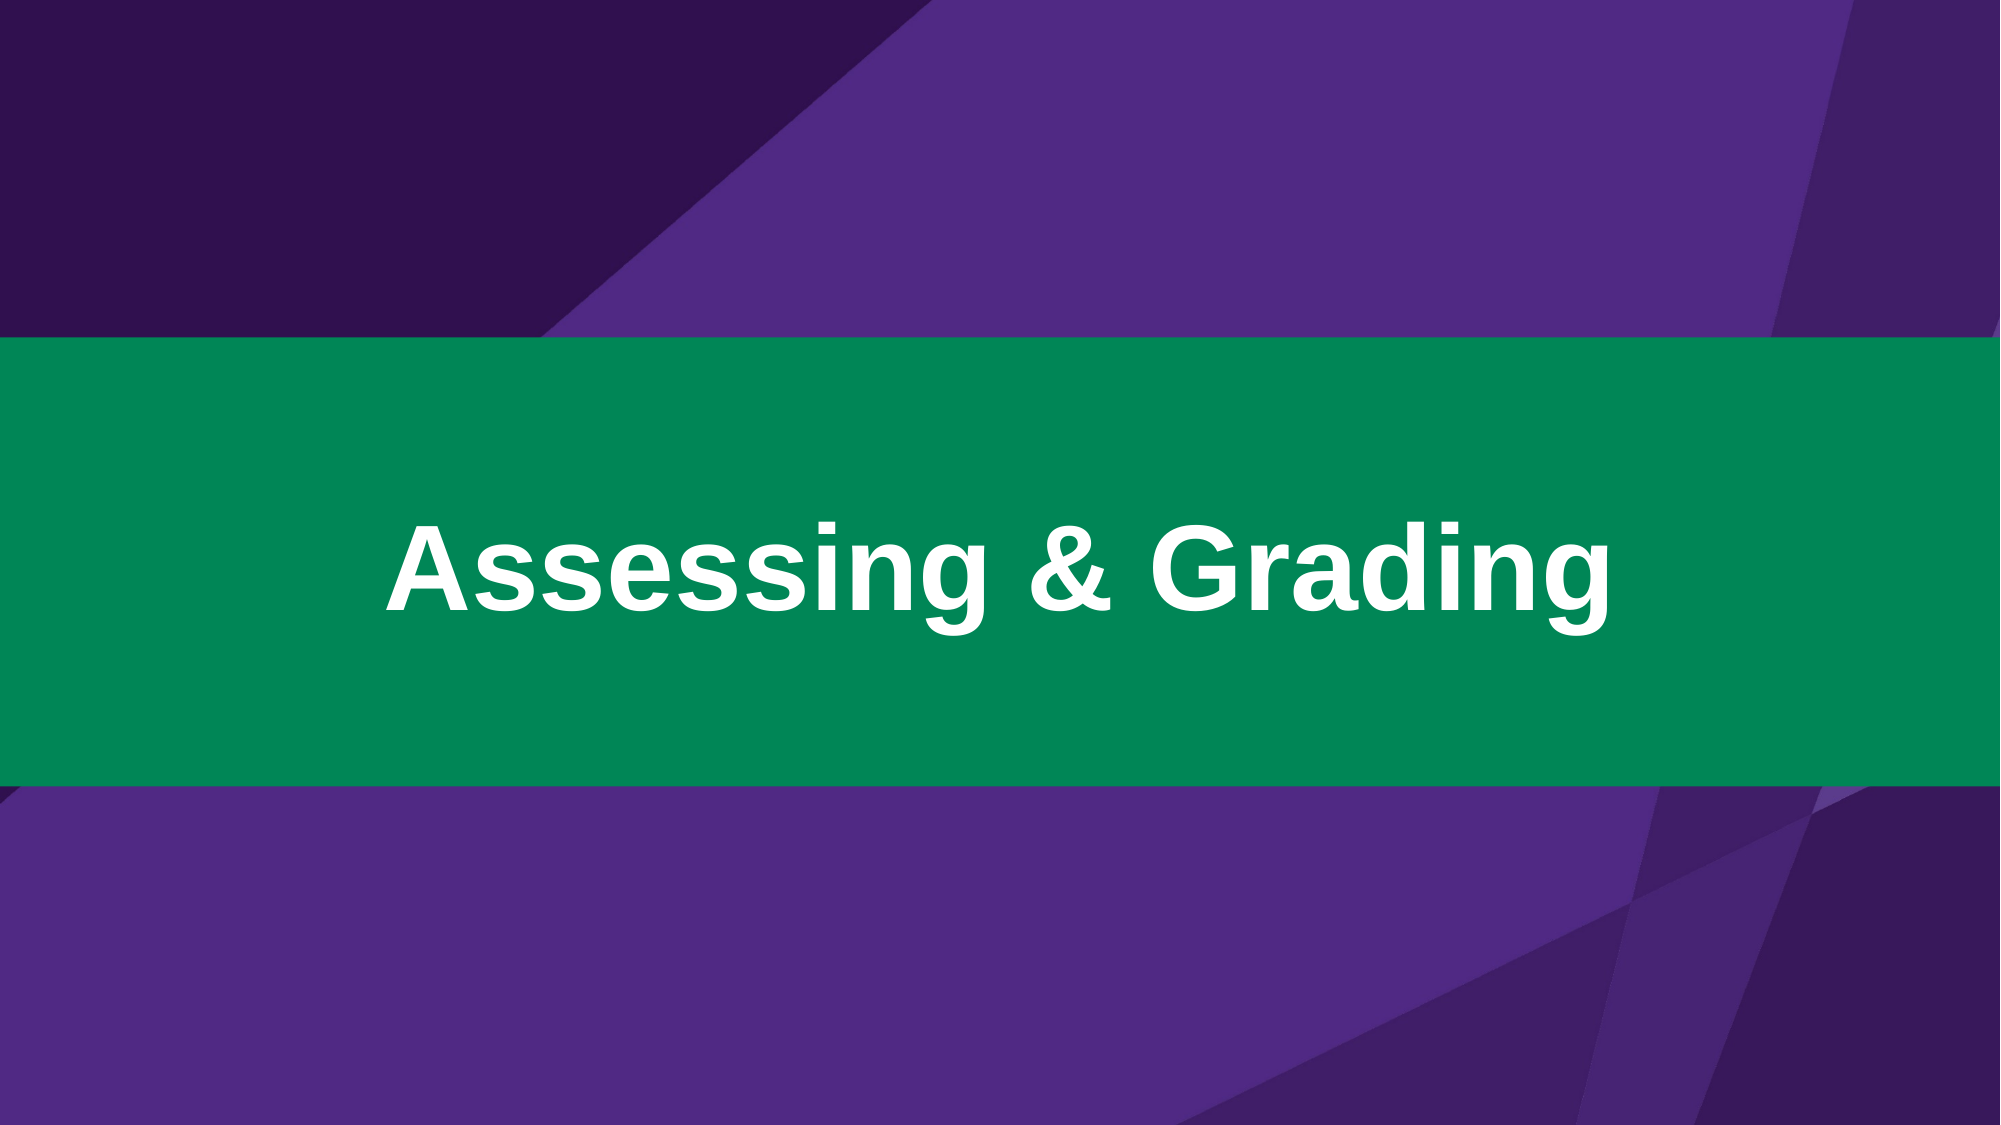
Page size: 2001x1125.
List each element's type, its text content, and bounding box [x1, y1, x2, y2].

title Assessing & Grading [0, 337, 2000, 787]
picture [0, 0, 2001, 1125]
